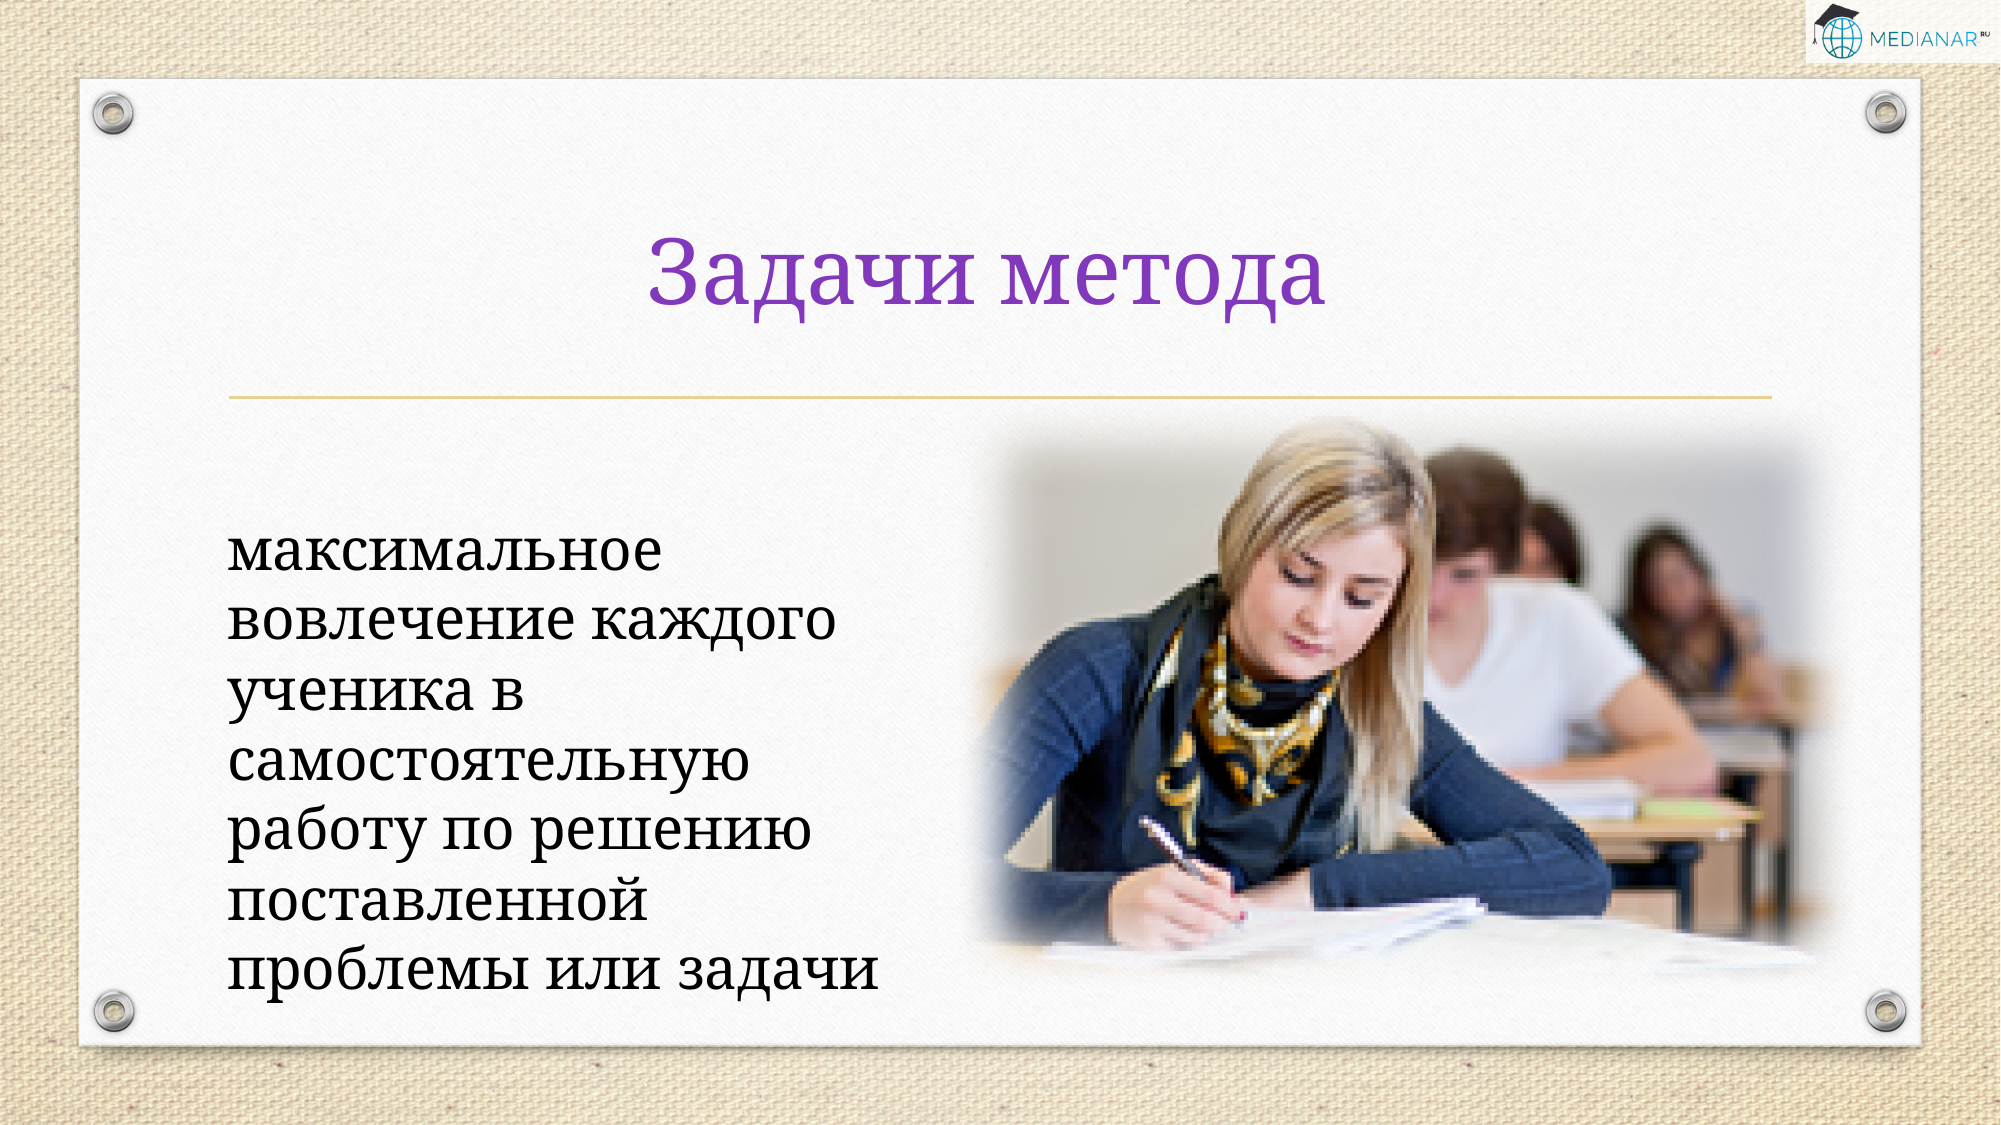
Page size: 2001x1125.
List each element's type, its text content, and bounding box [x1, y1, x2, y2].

title Задачи метода [212, 161, 1788, 375]
picture [0, 0, 2001, 1125]
text_box максимальное вовлечение каждого ученика в самостоятельную работу по решению поставленной проблемы или задачи [212, 504, 959, 1009]
